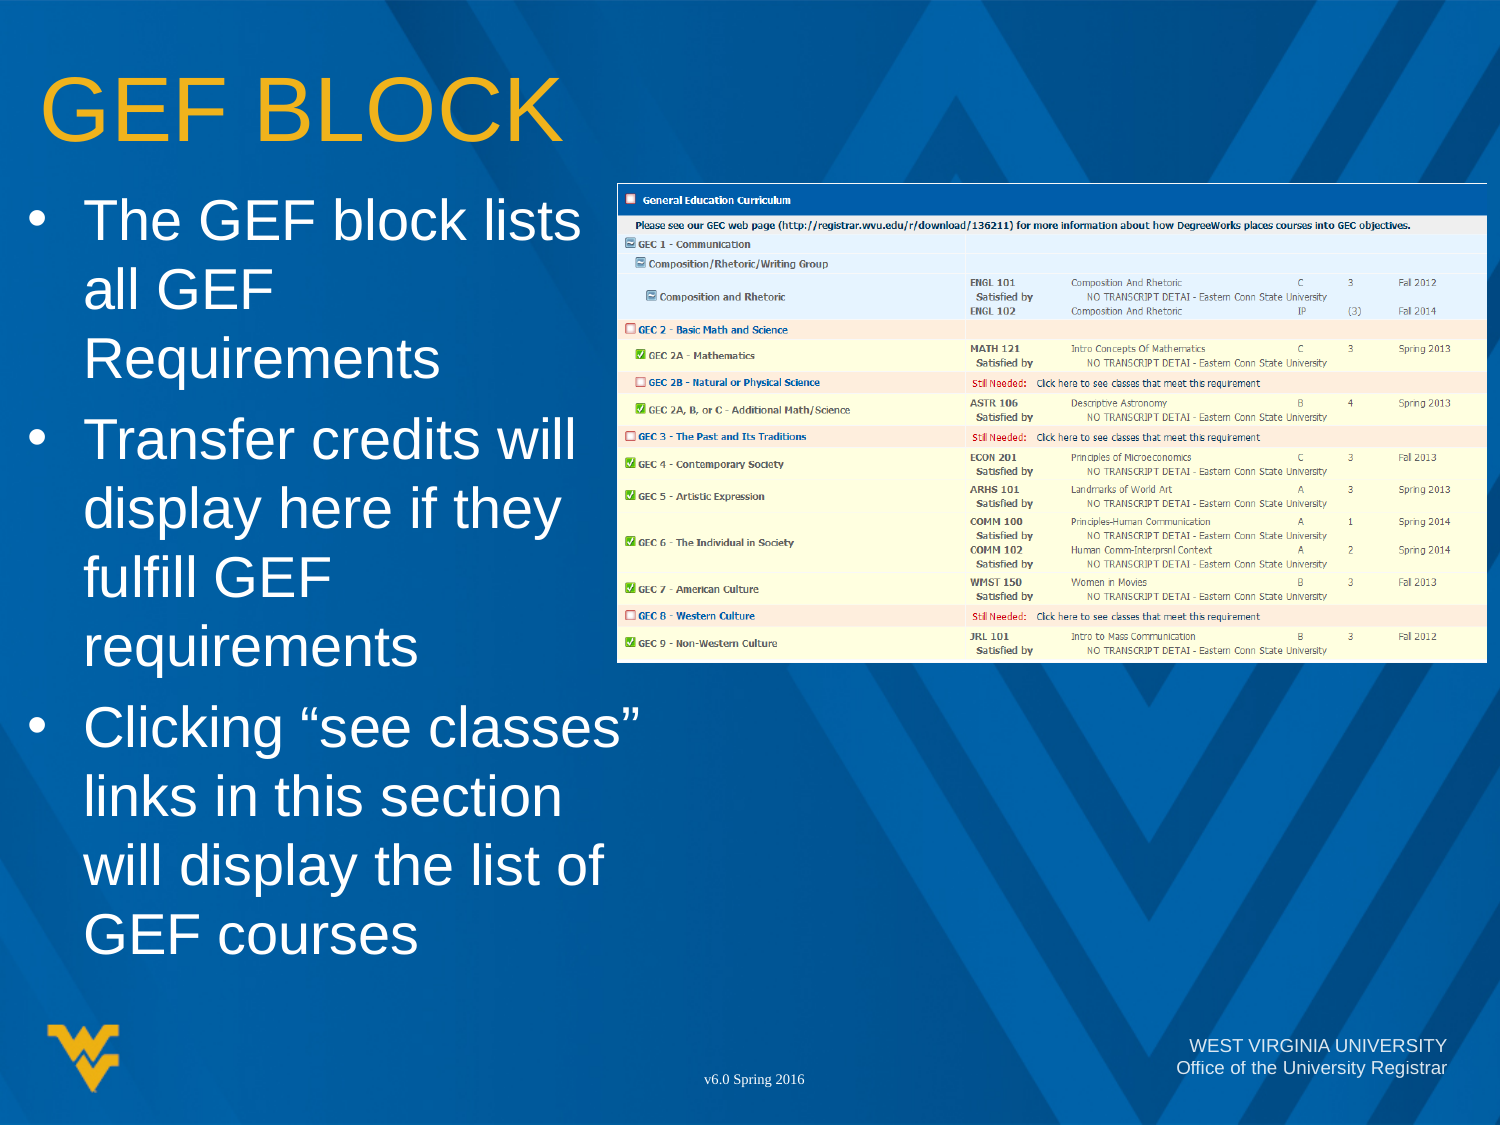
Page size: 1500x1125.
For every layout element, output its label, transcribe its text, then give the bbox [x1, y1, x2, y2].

picture [0, 0, 1500, 1125]
list The GEF block lists all GEF Requirements Transfer credits will display here if they fulfill GEF requirements Clicking “see classes” links in this section will display the list of GEF courses [12, 174, 664, 1038]
title GEF Block [24, 10, 1375, 182]
text_box v6.0 Spring 2016 [687, 1062, 825, 1095]
